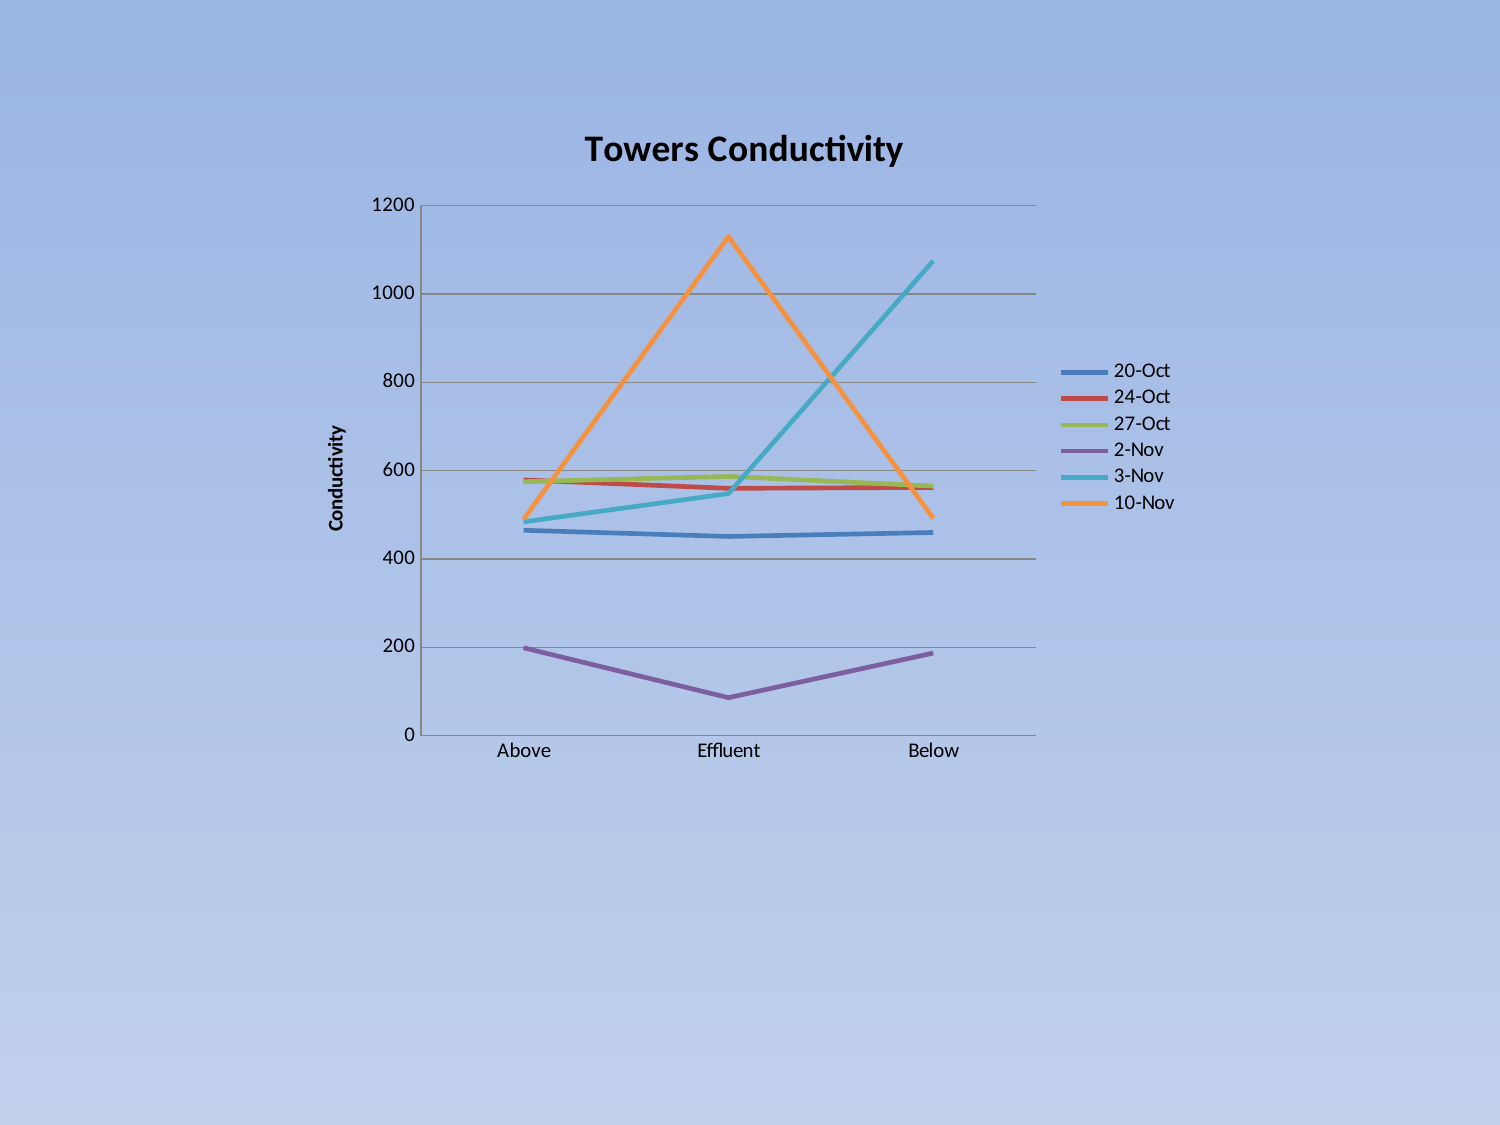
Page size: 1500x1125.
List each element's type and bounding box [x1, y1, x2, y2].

chart [293, 100, 1195, 776]
